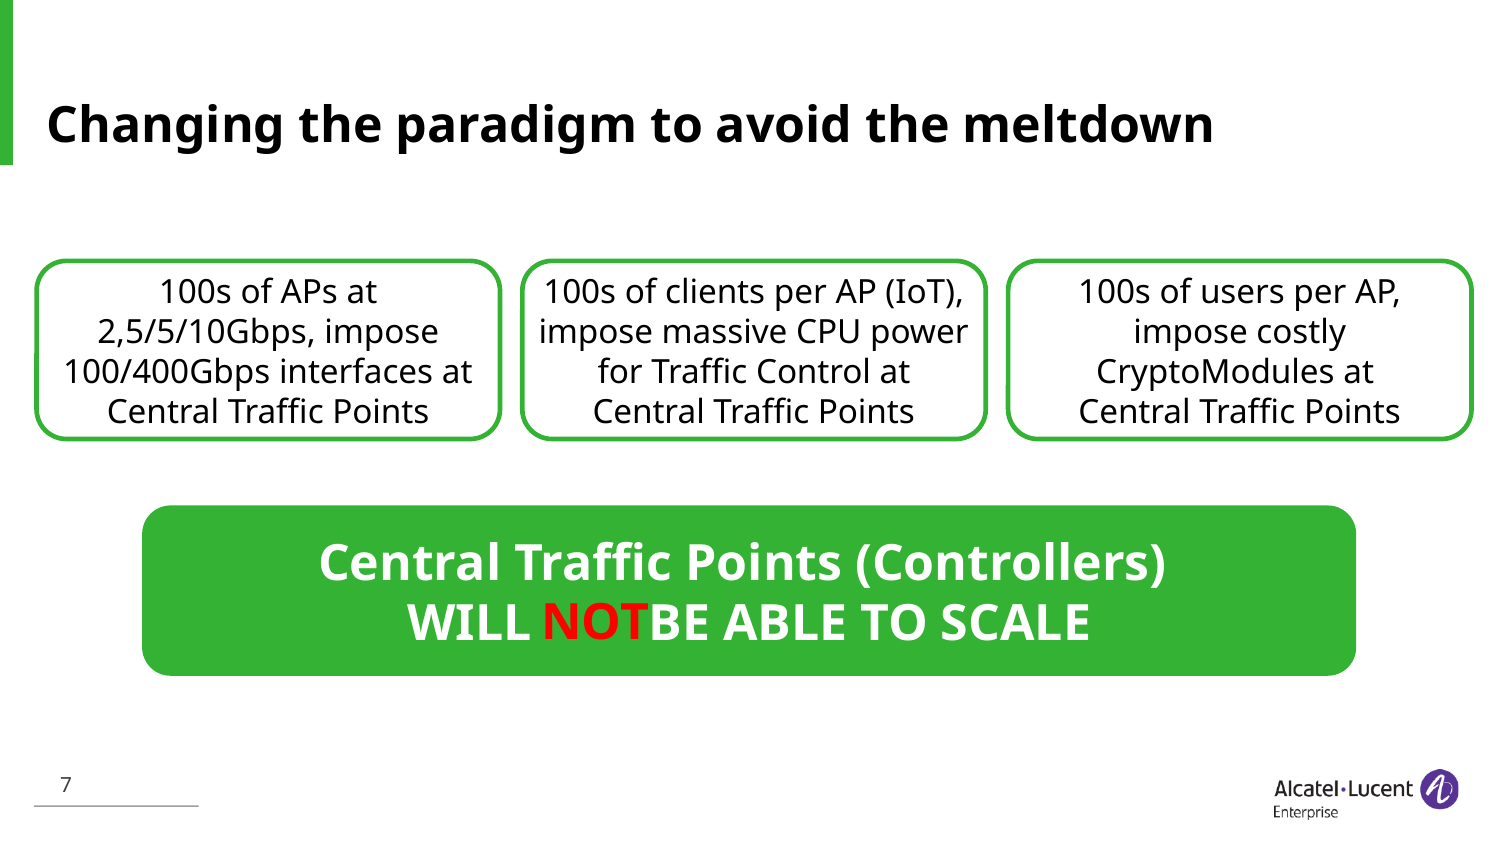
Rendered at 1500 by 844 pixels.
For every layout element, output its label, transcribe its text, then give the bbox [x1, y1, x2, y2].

title Changing the paradigm to avoid the meltdown [35, 27, 1462, 159]
text_box 100s of APs at 2,5/5/10Gbps, impose 100/400Gbps interfaces at Central Traffic Points [36, 260, 501, 440]
picture [1274, 769, 1459, 820]
text_box 100s of clients per AP (IoT), impose massive CPU power for Traffic Control at Central Traffic Points [522, 260, 986, 440]
text_box NOT [526, 581, 664, 657]
text_box 100s of users per AP, impose costly CryptoModules at Central Traffic Points [1008, 260, 1472, 440]
text_box Central Traffic Points (Controllers) WILL BE ABLE TO SCALE [142, 505, 1357, 676]
